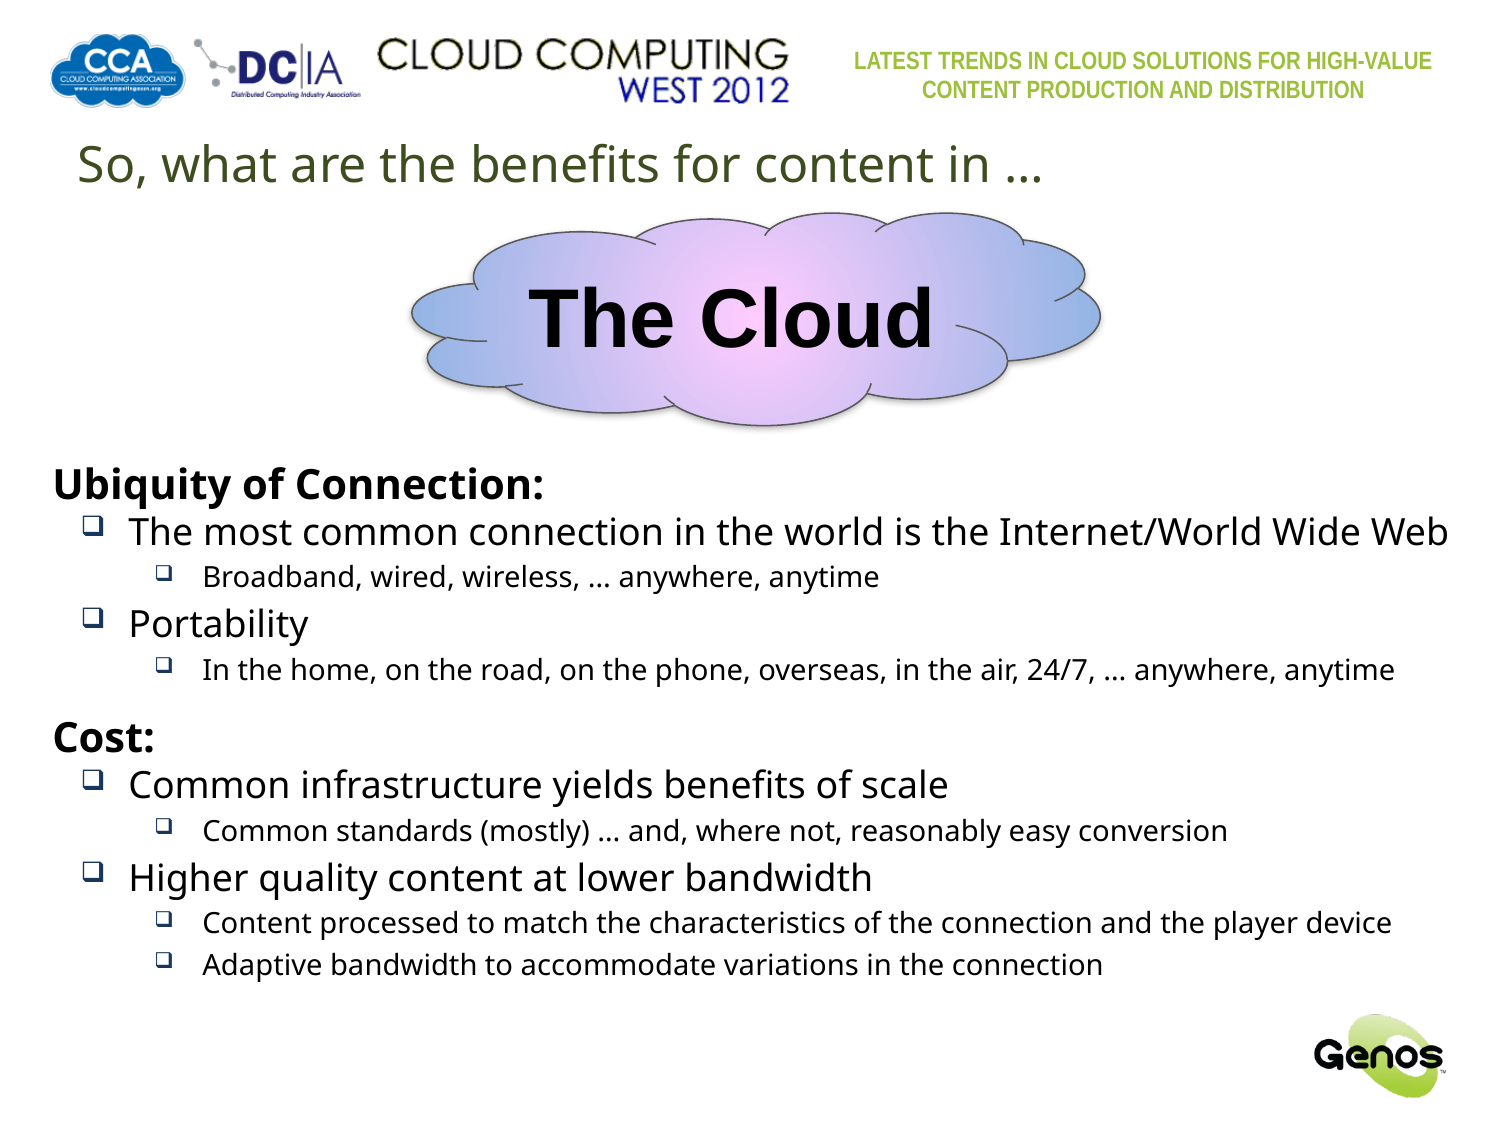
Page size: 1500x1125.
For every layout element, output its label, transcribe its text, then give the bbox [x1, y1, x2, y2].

picture [1310, 1012, 1450, 1100]
picture [50, 32, 800, 113]
text_box So, what are the benefits for content in … [33, 124, 1500, 213]
text_box Ubiquity of Connection: The most common connection in the world is the Internet/World Wide Web Broadband, wired, wireless, … anywhere, anytime Portability In the home, on the road, on the phone, overseas, in the air, 24/7, … anywhere, anytime Cost: Common infrastructure yields benefits of scale Common standards (mostly) … and, where not, reasonably easy conversion Higher quality content at lower bandwidth Content processed to match the characteristics of the connection and the player device Adaptive bandwidth to accommodate variations in the connection [37, 450, 1488, 989]
text_box The Cloud [411, 212, 1102, 427]
